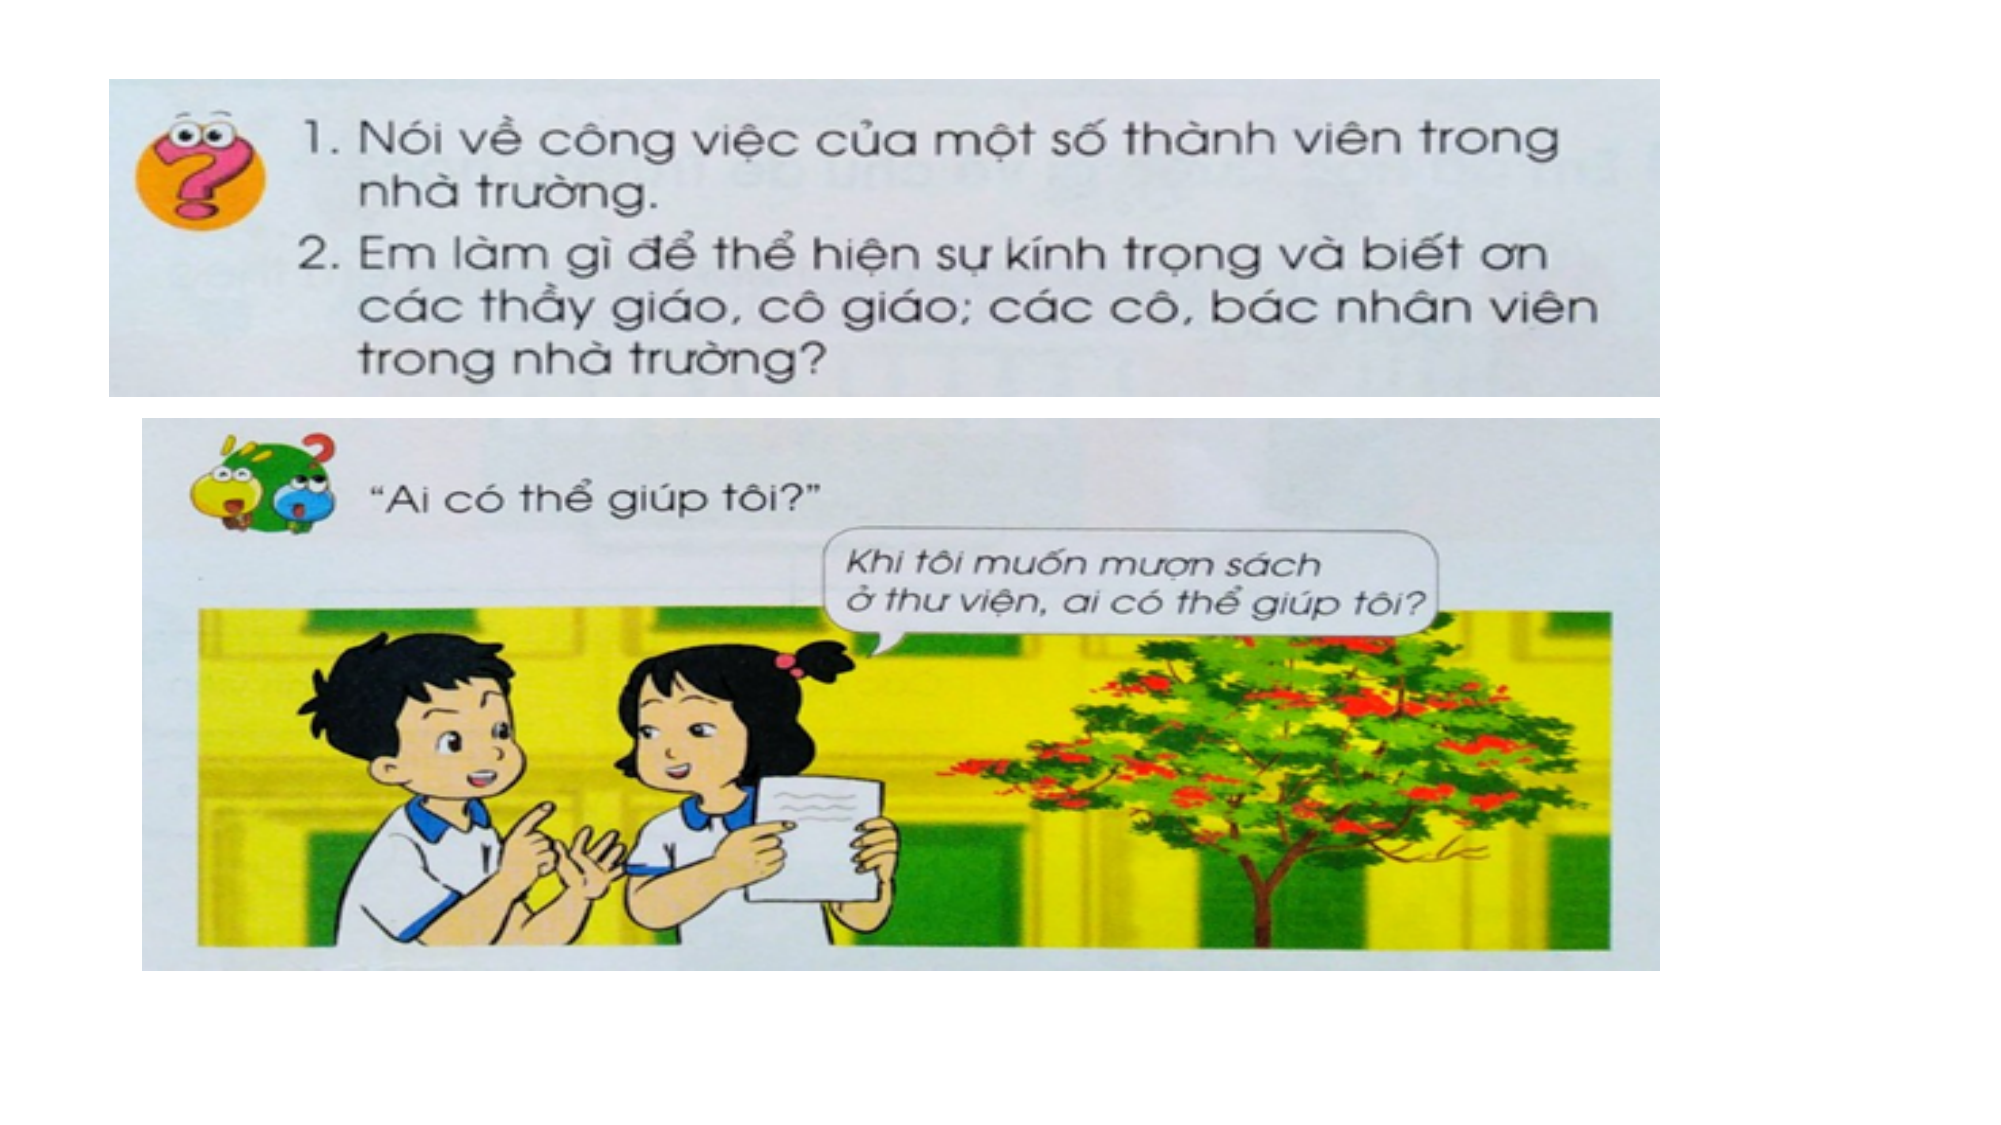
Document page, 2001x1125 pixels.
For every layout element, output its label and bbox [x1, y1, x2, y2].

picture [142, 418, 1660, 971]
picture [109, 79, 1660, 397]
